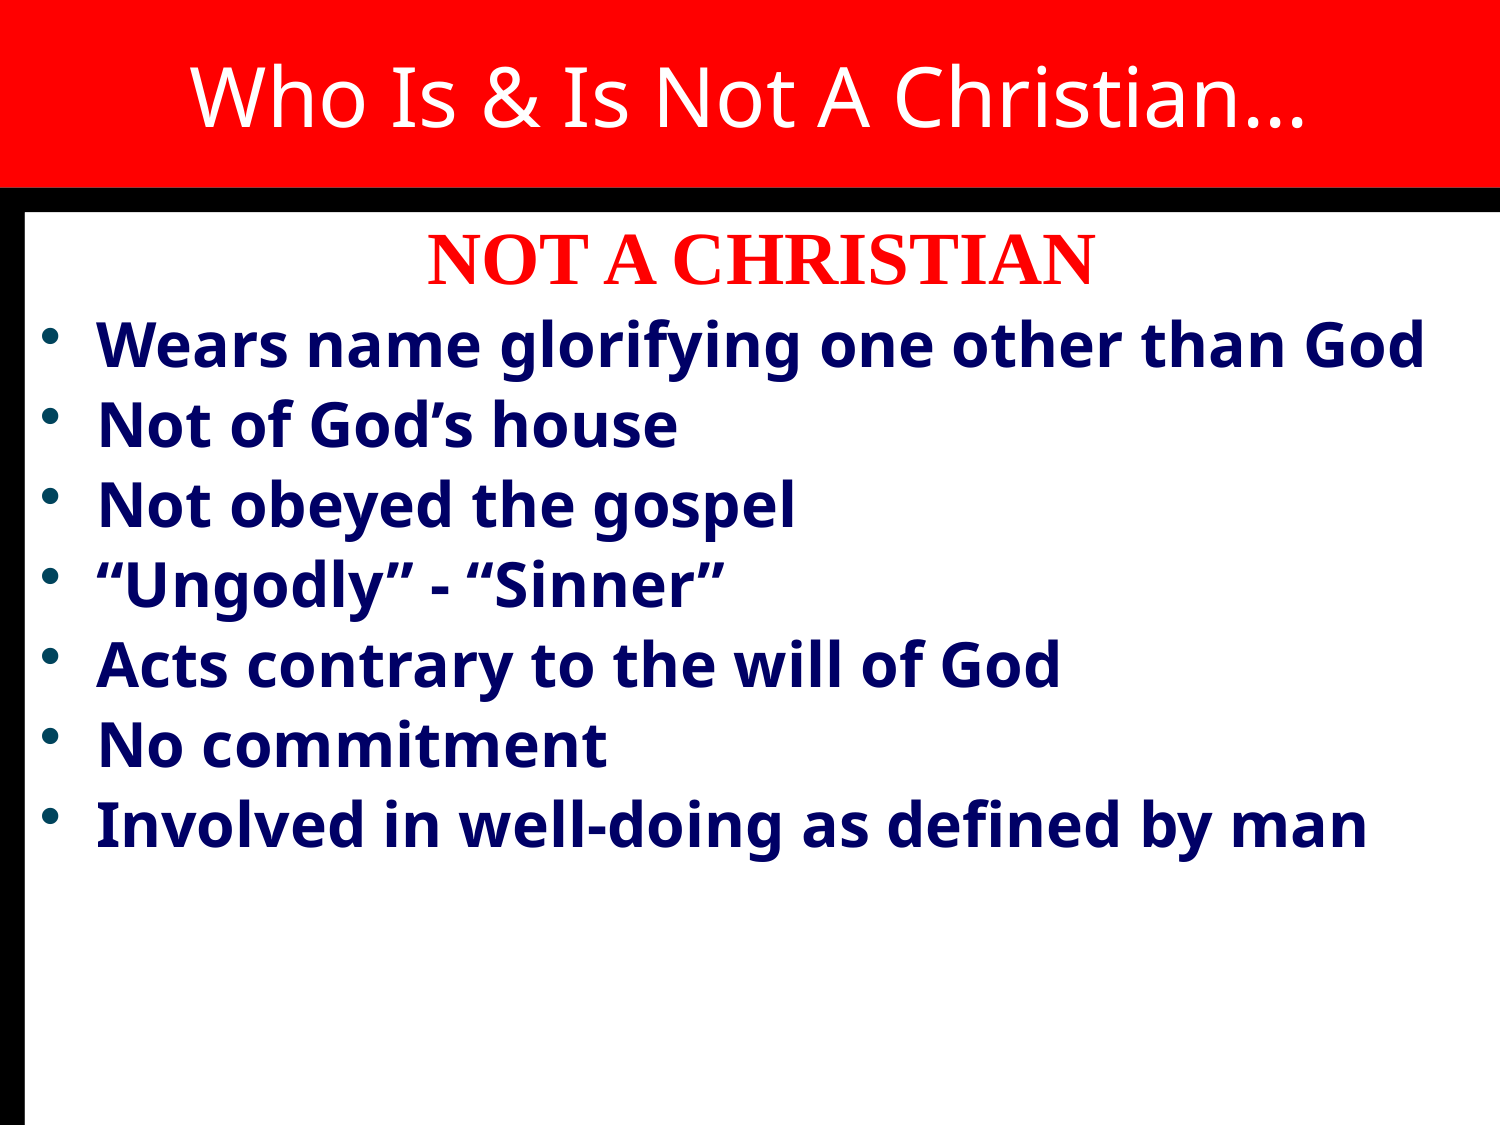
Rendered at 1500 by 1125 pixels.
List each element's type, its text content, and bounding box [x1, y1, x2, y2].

title Who Is & Is Not A Christian... [0, 0, 1500, 188]
list NOT A CHRISTIAN Wears name glorifying one other than God Not of God’s house Not obeyed the gospel “Ungodly” - “Sinner” Acts contrary to the will of God No commitment Involved in well-doing as defined by man [24, 212, 1500, 1125]
